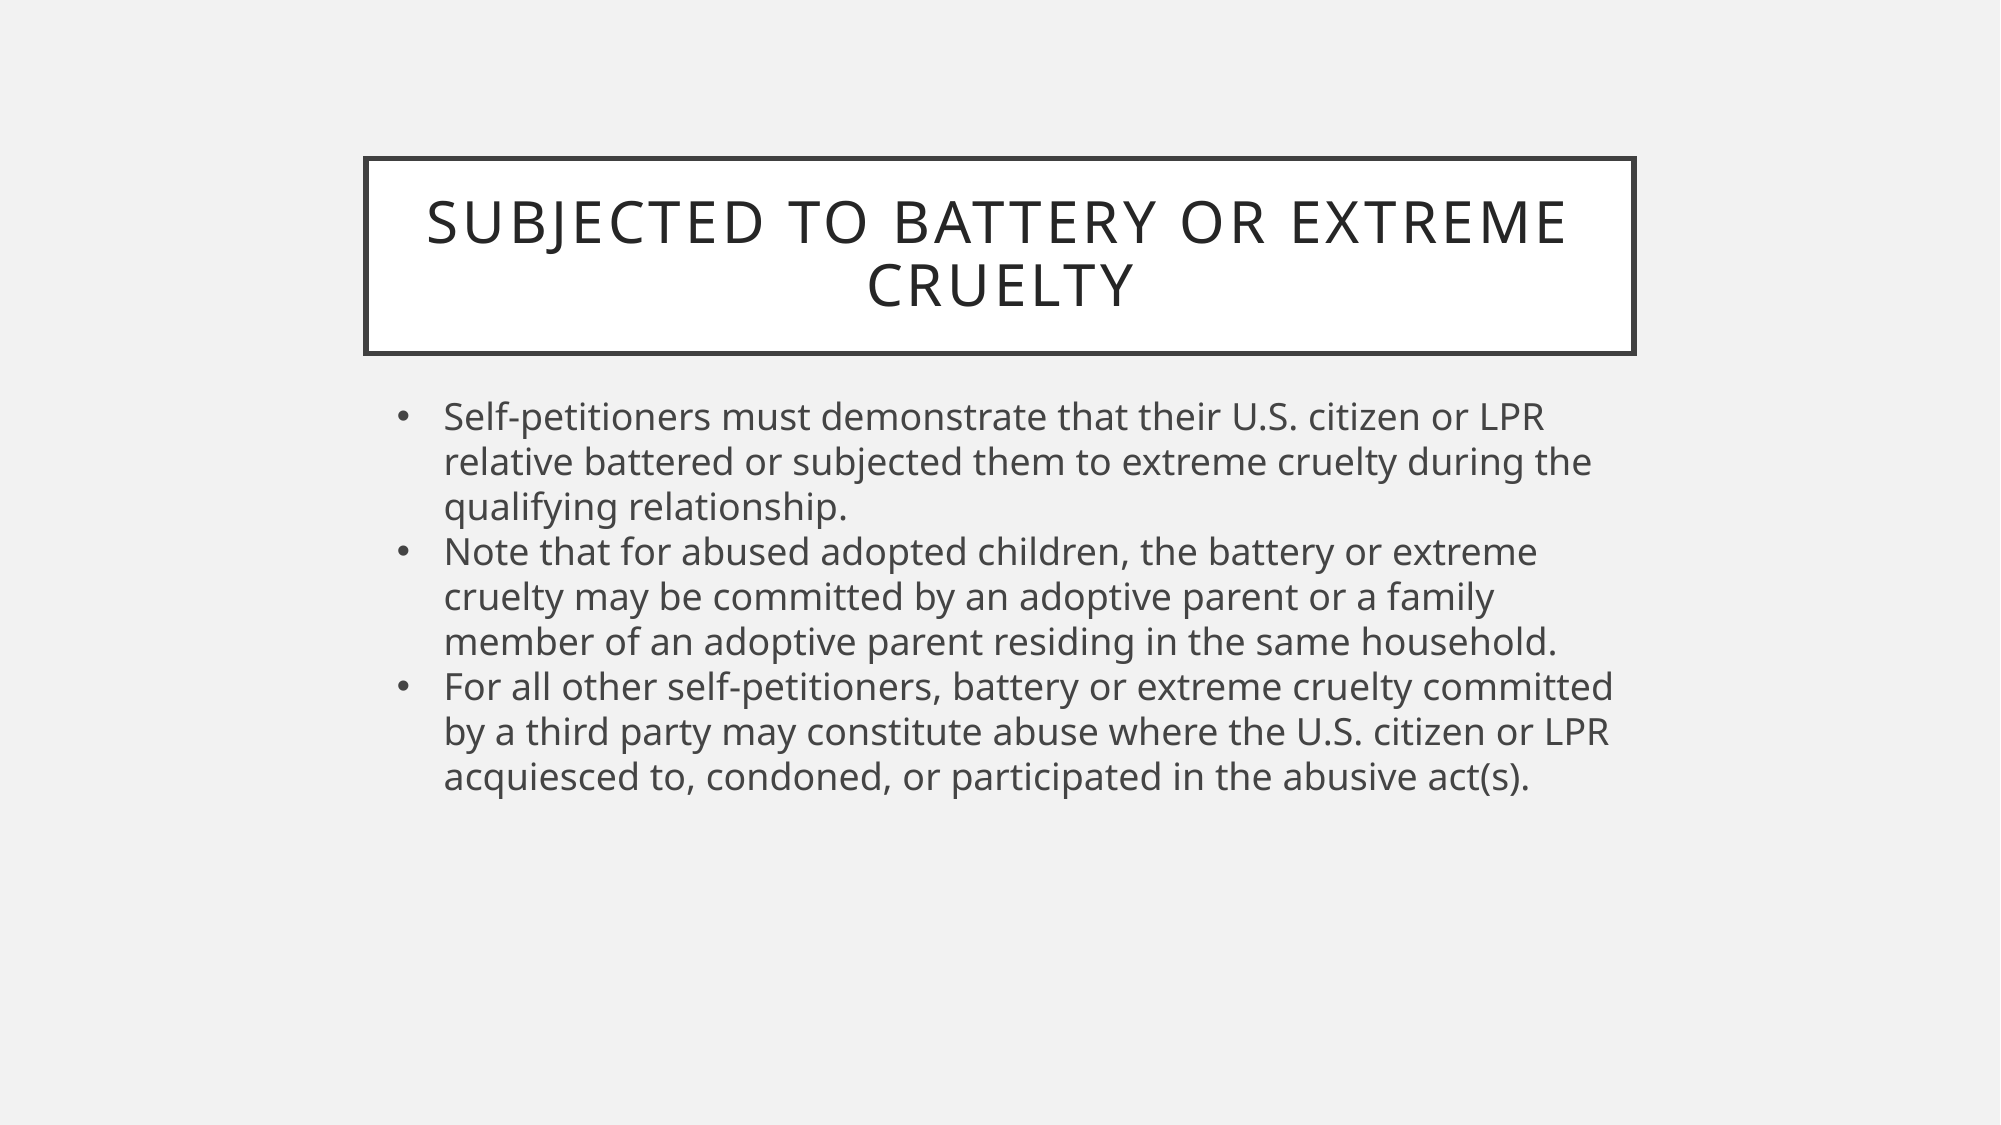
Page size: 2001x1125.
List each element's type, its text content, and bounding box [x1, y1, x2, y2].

title SUBJECTED TO BATTERY OR EXTREME CRUELTY [363, 156, 1637, 356]
text_box Self-petitioners must demonstrate that their U.S. citizen or LPR relative battered or subjected them to extreme cruelty during the qualifying relationship. Note that for abused adopted children, the battery or extreme cruelty may be committed by an adoptive parent or a family member of an adoptive parent residing in the same household. For all other self-petitioners, battery or extreme cruelty committed by a third party may constitute abuse where the U.S. citizen or LPR acquiesced to, condoned, or participated in the abusive act(s). [382, 385, 1650, 806]
